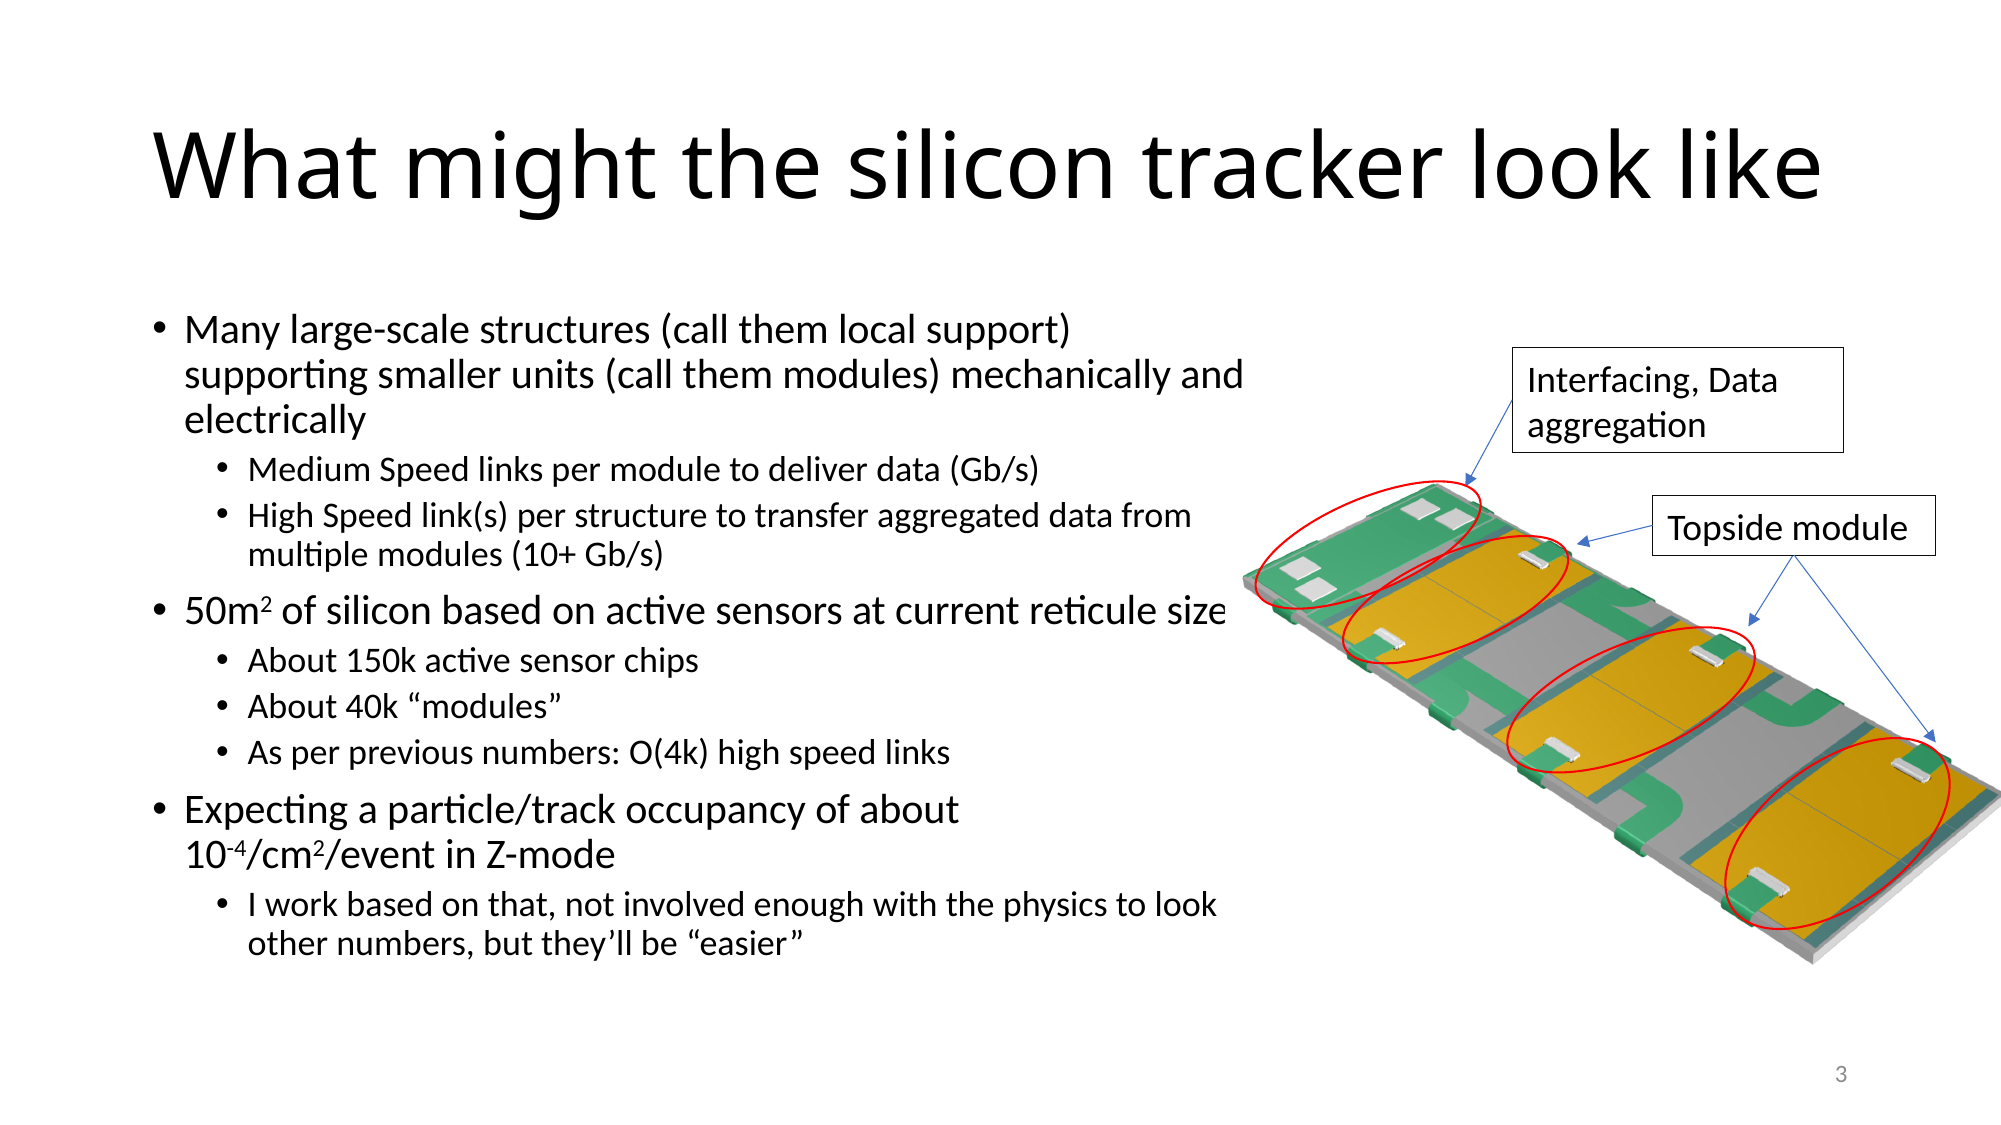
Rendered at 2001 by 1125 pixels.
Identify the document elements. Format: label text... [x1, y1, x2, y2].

picture [1224, 465, 2001, 980]
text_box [1794, 556, 1936, 743]
text_box Interfacing, Data aggregation [1512, 347, 1844, 453]
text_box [1465, 400, 1513, 487]
title What might the silicon tracker look like [137, 59, 1863, 278]
slide_number 3 [1412, 1042, 1863, 1103]
list Many large-scale structures (call them local support) supporting smaller units (call them modules) mechanically and electrically Medium Speed links per module to deliver data (Gb/s) High Speed link(s) per structure to transfer aggregated data from multiple modules (10+ Gb/s) 50m2 of silicon based on active sensors at current reticule sizes: About 150k active sensor chips About 40k “modules” As per previous numbers: O(4k) high speed links Expecting a particle/track occupancy of about 10-4/cm2/event in Z-mode I work based on that, not involved enough with the physics to look at other numbers, but they’ll be “easier” [137, 299, 1279, 1014]
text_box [1576, 525, 1653, 545]
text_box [1748, 555, 1793, 627]
